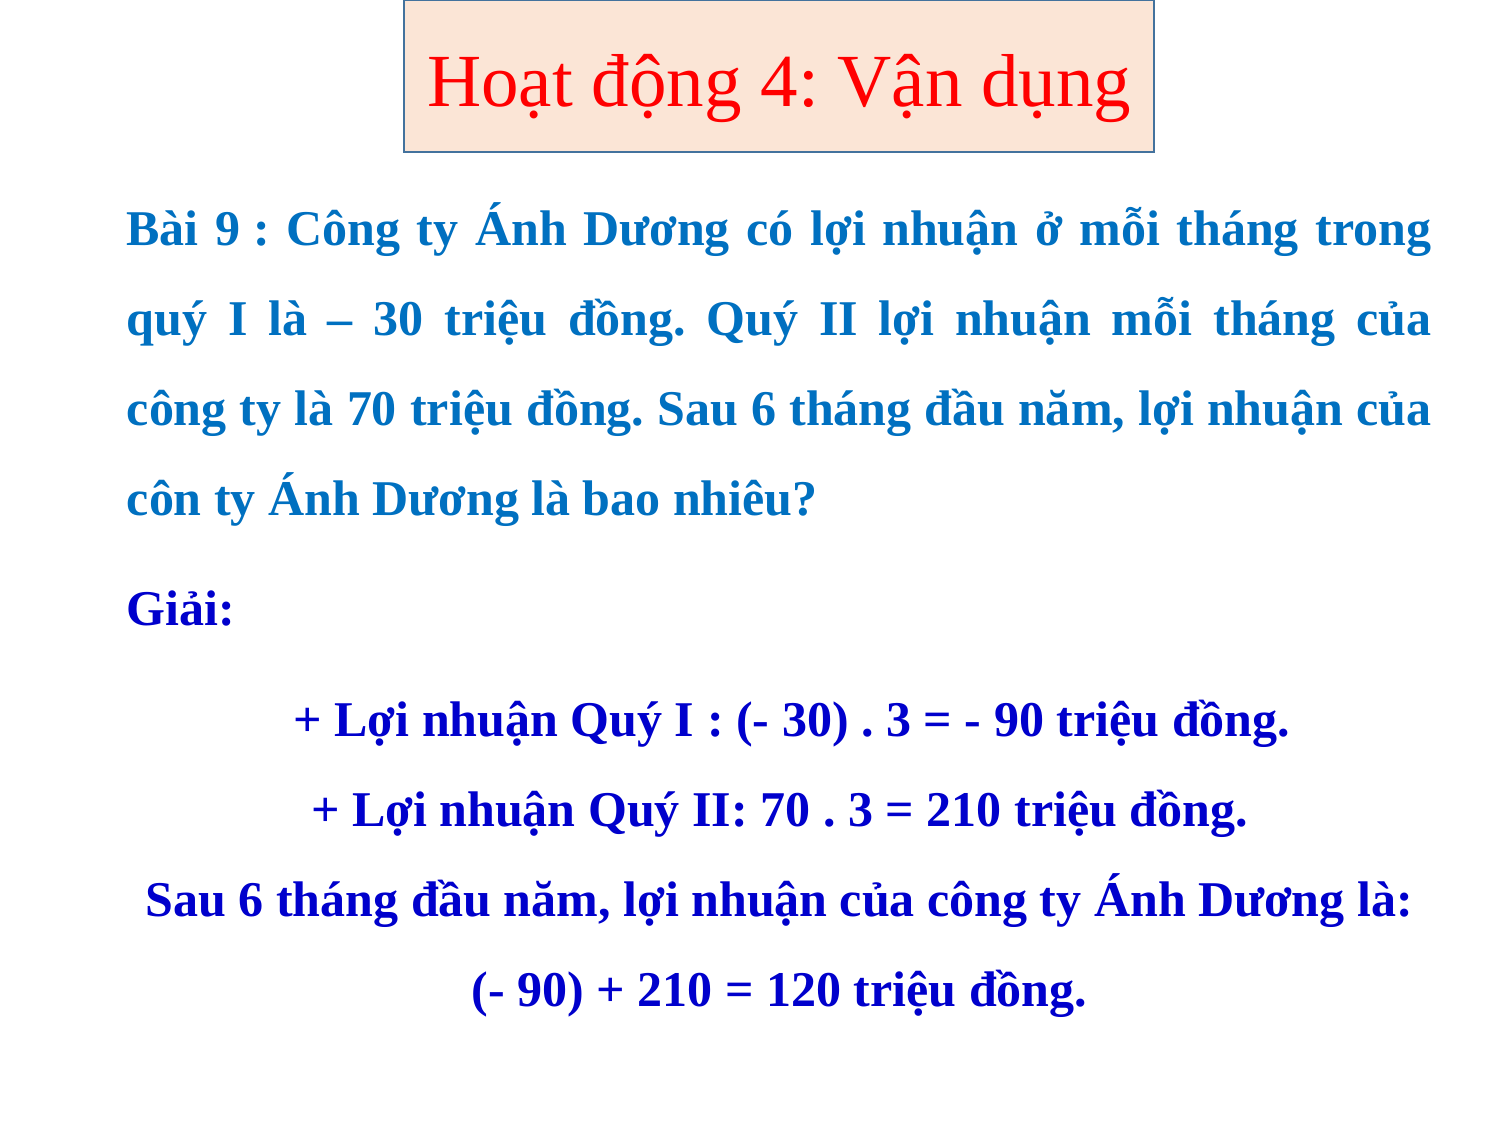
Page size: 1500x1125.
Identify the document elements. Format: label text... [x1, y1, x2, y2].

text_box Hoạt động 4: Vận dụng [403, 0, 1155, 153]
text_box Bài 9 : Công ty Ánh Dương có lợi nhuận ở mỗi tháng trong quý I là – 30 triệu đồng. Quý II lợi nhuận mỗi tháng của công ty là 70 triệu đồng. Sau 6 tháng đầu năm, lợi nhuận của côn ty Ánh Dương là bao nhiêu? Giải: + Lợi nhuận Quý I : (- 30) . 3 = - 90 triệu đồng. + Lợi nhuận Quý II: 70 . 3 = 210 triệu đồng. Sau 6 tháng đầu năm, lợi nhuận của công ty Ánh Dương là: (- 90) + 210 = 120 triệu đồng. [112, 157, 1447, 1024]
